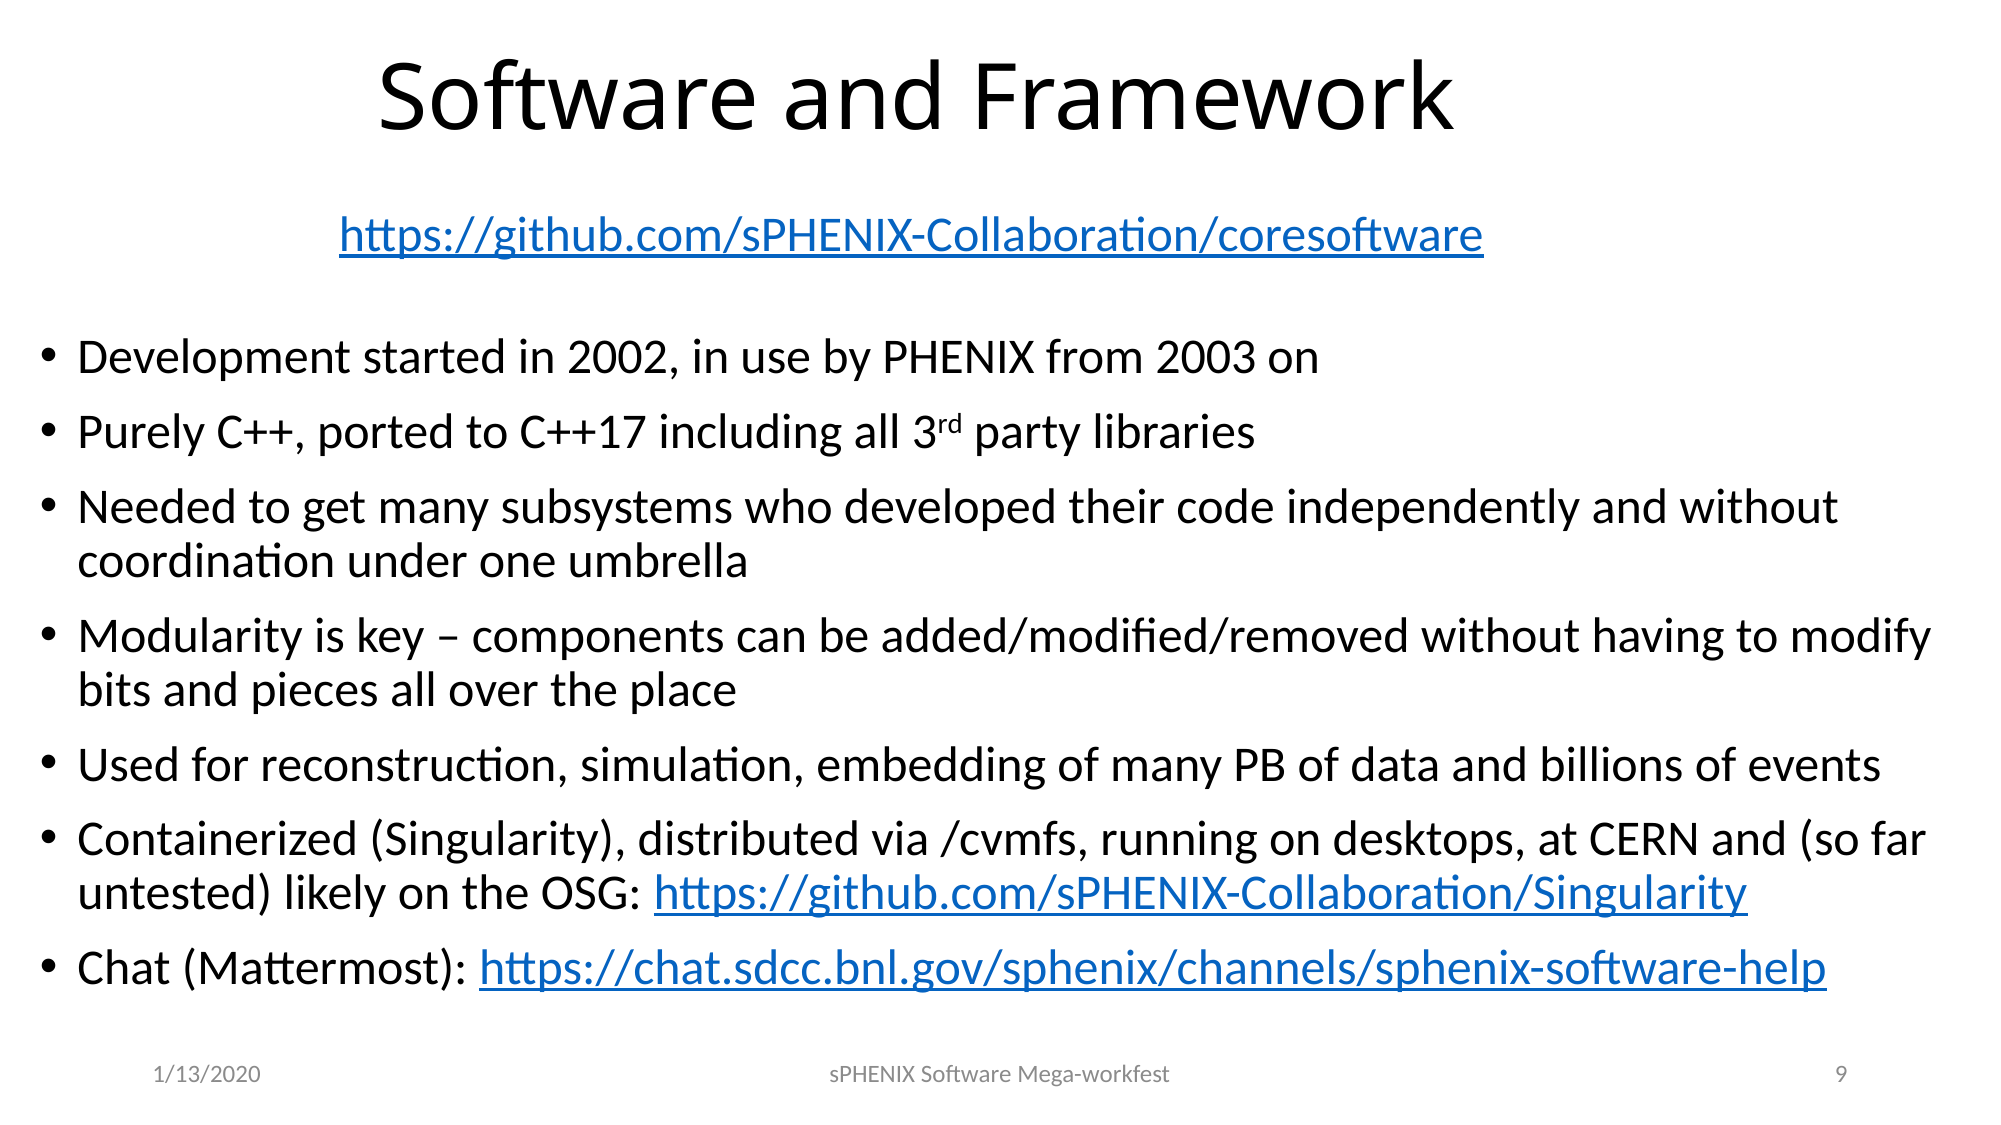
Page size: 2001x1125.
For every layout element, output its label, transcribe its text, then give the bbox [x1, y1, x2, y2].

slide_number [137, 1042, 588, 1103]
text_box https://github.com/sPHENIX-Collaboration/coresoftware [324, 193, 1499, 269]
title Software and Framework [362, 6, 1638, 194]
list Development started in 2002, in use by PHENIX from 2003 on Purely C++, ported to C++17 including all 3rd party libraries Needed to get many subsystems who developed their code independently and without coordination under one umbrella Modularity is key – components can be added/modified/removed without having to modify bits and pieces all over the place Used for reconstruction, simulation, embedding of many PB of data and billions of events Containerized (Singularity), distributed via /cvmfs, running on desktops, at CERN and (so far untested) likely on the OSG: https://github.com/sPHENIX-Collaboration/Singularity Chat (Mattermost): https://chat.sdcc.bnl.gov/sphenix/channels/sphenix-software-help [24, 323, 1975, 1041]
slide_number 9 [1412, 1042, 1863, 1103]
footer sPHENIX Software Mega-workfest [662, 1042, 1338, 1103]
